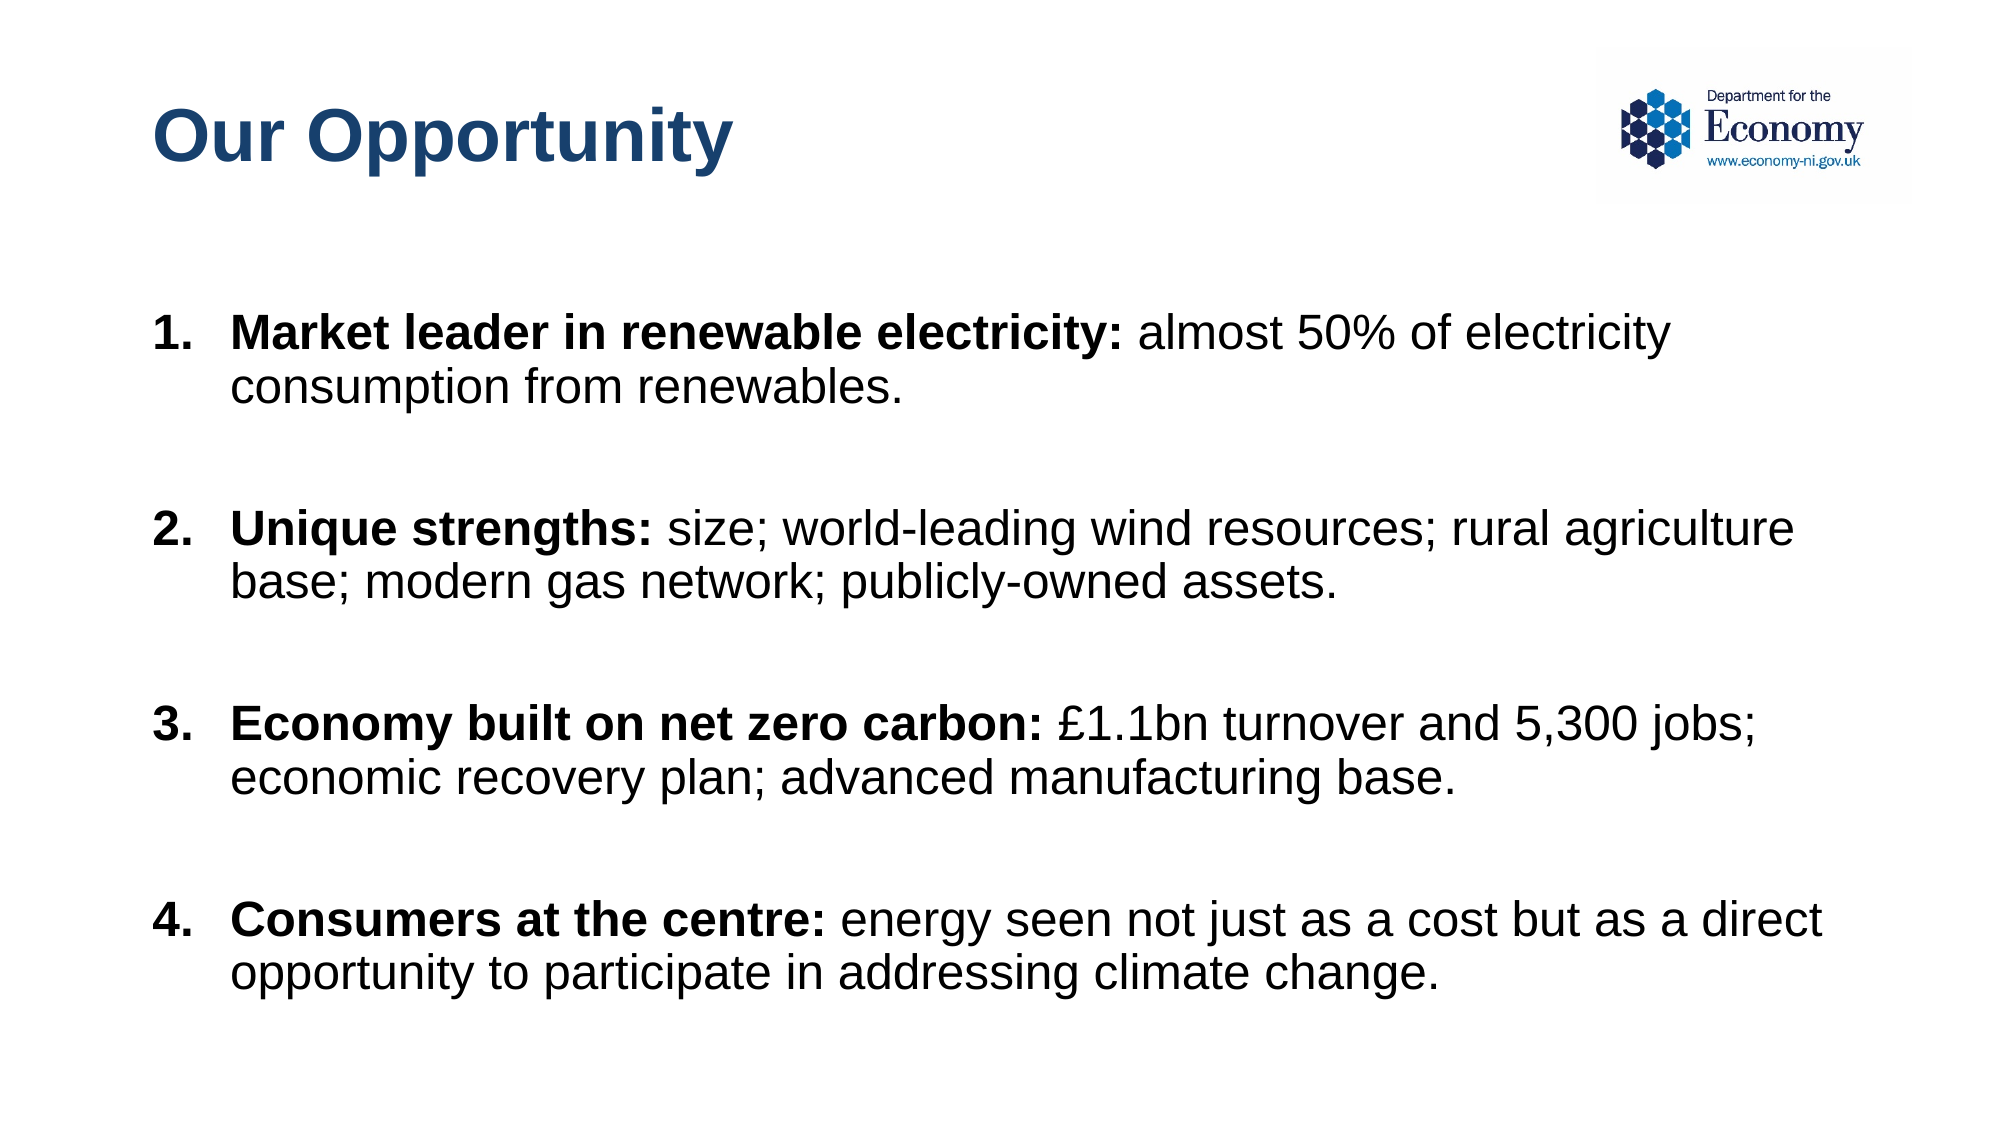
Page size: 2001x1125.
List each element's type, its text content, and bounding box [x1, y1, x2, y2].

title Our Opportunity [137, 59, 1581, 214]
picture [1596, 47, 1912, 204]
list Market leader in renewable electricity: almost 50% of electricity consumption from renewables. Unique strengths: size; world-leading wind resources; rural agriculture base; modern gas network; publicly-owned assets. Economy built on net zero carbon: £1.1bn turnover and 5,300 jobs; economic recovery plan; advanced manufacturing base. Consumers at the centre: energy seen not just as a cost but as a direct opportunity to participate in addressing climate change. [137, 299, 1863, 1014]
